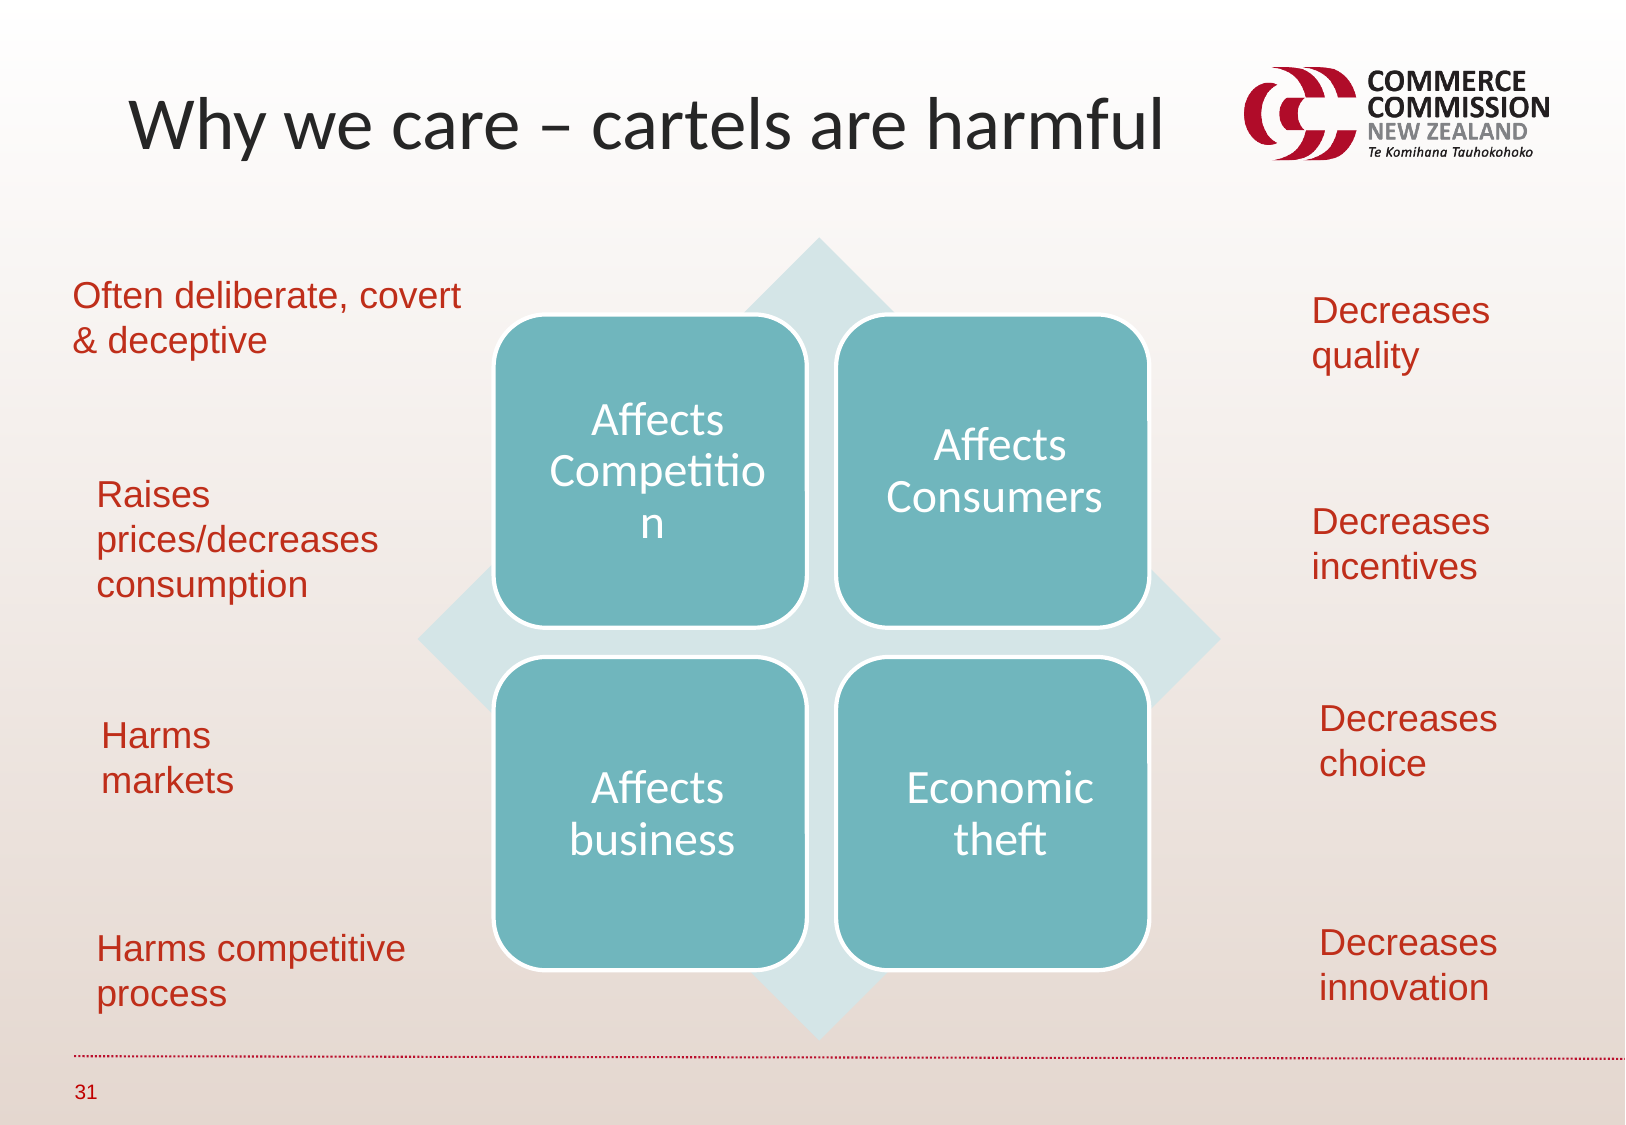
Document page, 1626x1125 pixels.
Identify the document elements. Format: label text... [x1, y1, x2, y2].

text_box Raises prices/decreases consumption [81, 462, 192, 613]
text_box Decreases quality [1396, 278, 1575, 384]
text_box Harms markets [86, 704, 192, 809]
text_box Decreases incentives [1396, 490, 1575, 595]
text_box Decreases innovation [1396, 910, 1582, 1016]
slide_number 31 [59, 1063, 125, 1119]
text_box Often deliberate, covert & deceptive [57, 263, 192, 368]
list Why we care – cartels are harmful [113, 91, 1319, 167]
text_box Decreases choice [1396, 686, 1582, 791]
picture [1202, 26, 1590, 202]
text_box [197, 237, 1392, 1041]
text_box Harms competitive process [81, 916, 192, 1022]
